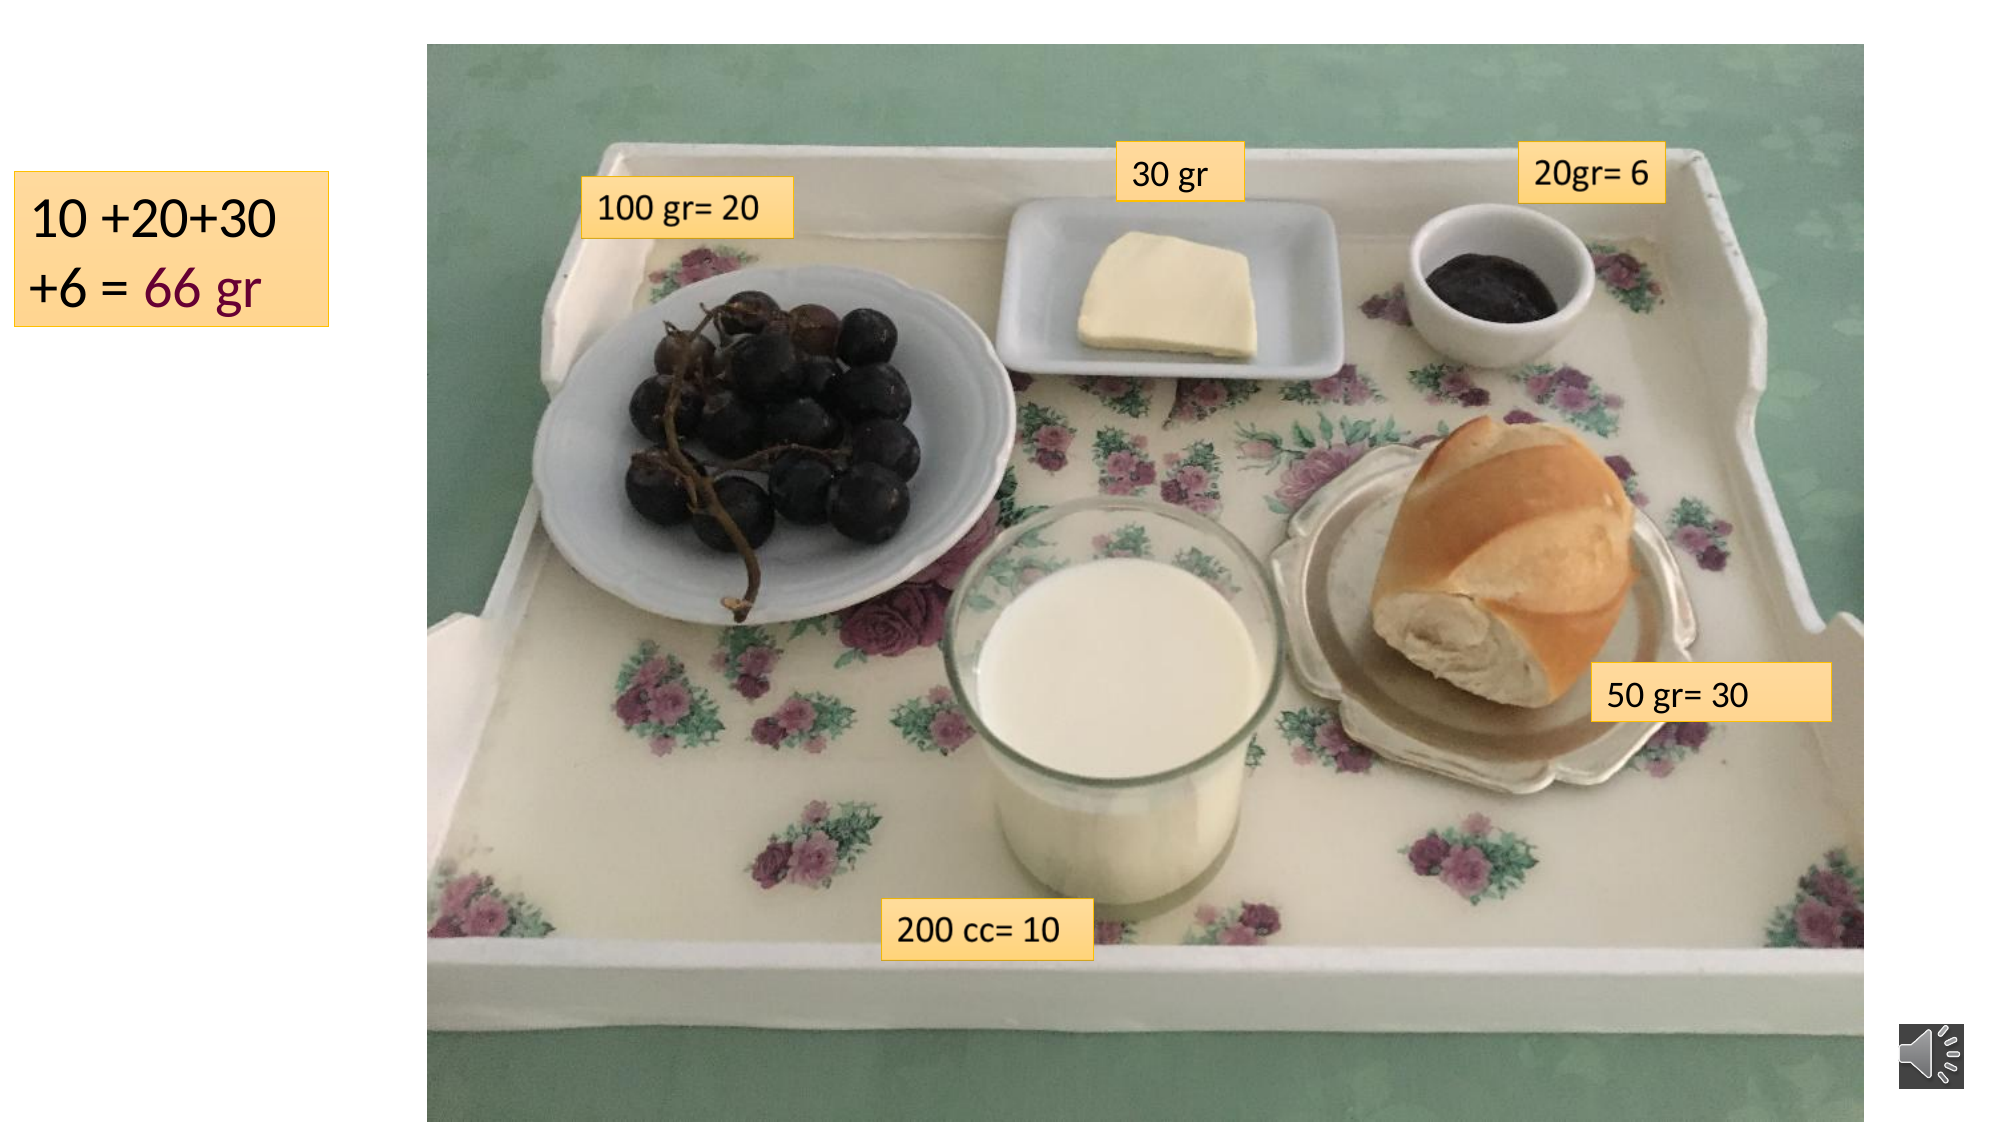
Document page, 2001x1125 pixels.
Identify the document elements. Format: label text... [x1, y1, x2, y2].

picture [1897, 1022, 1965, 1090]
picture [427, 44, 1864, 1122]
text_box 10 +20+30 +6 = 66 gr [14, 171, 329, 327]
